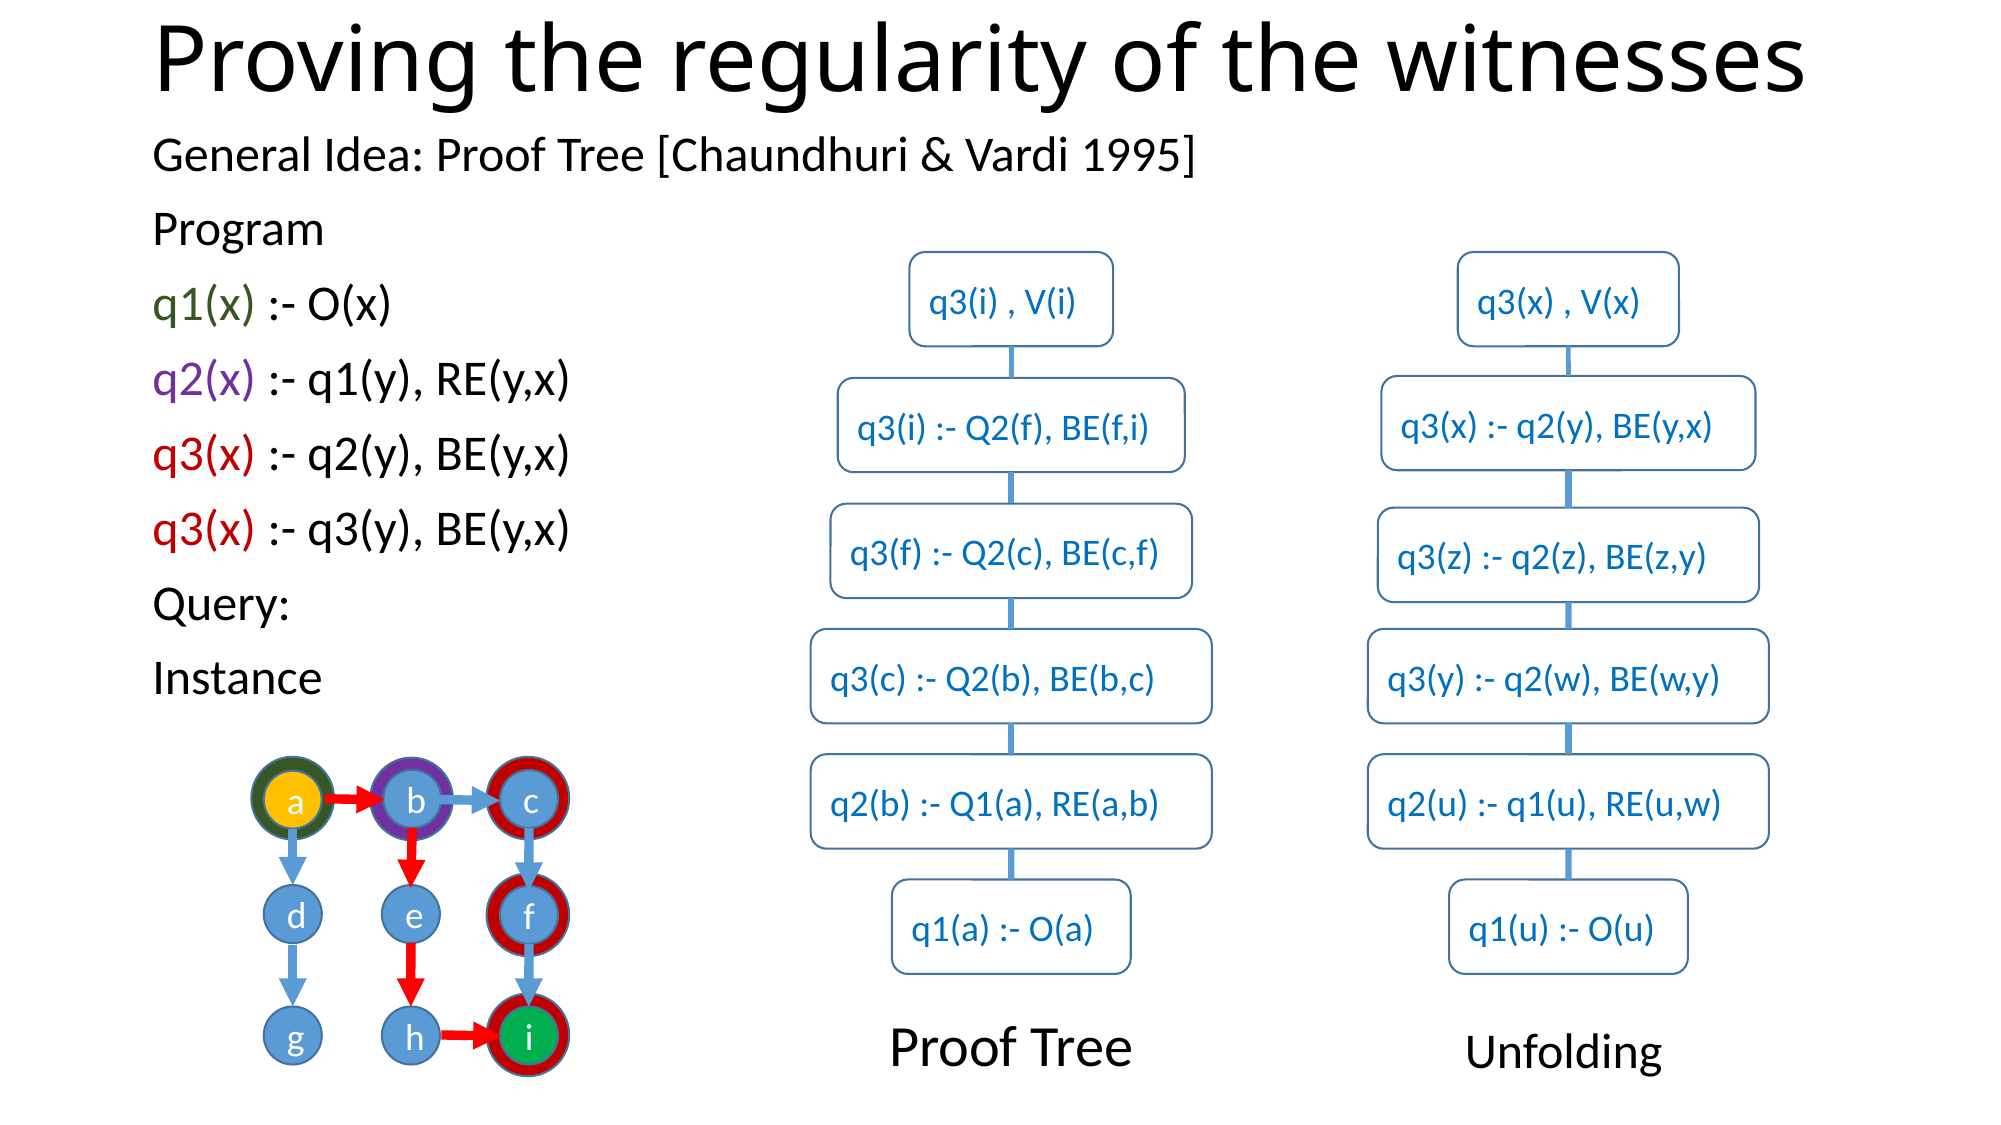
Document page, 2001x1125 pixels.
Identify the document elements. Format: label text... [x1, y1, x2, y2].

text_box e [380, 884, 441, 944]
text_box [486, 993, 571, 1078]
title Proving the regularity of the witnesses [137, 0, 1863, 171]
text_box q3(y) :- q2(w), BE(w,y) [1366, 627, 1770, 725]
text_box h [380, 1005, 441, 1066]
text_box q3(z) :- q2(z), BE(z,y) [1376, 506, 1761, 604]
text_box q3(i) :- Q2(f), BE(f,i) [836, 376, 1186, 474]
text_box g [262, 1005, 323, 1066]
text_box c [498, 768, 560, 829]
text_box [485, 873, 525, 957]
text_box q2(b) :- Q1(a), RE(a,b) [809, 753, 1213, 850]
text_box q1(a) :- O(a) [890, 878, 1132, 975]
text_box i [499, 1005, 560, 1066]
text_box [370, 756, 454, 797]
text_box q3(i) , V(i) [908, 250, 1115, 348]
text_box q3(c) :- Q2(b), BE(b,c) [809, 627, 1213, 725]
text_box f [498, 885, 560, 945]
text_box d [262, 884, 323, 945]
text_box q2(u) :- q1(u), RE(u,w) [1366, 753, 1770, 850]
text_box q3(x) :- q2(y), BE(y,x) [1380, 374, 1757, 472]
text_box [370, 802, 407, 842]
text_box [250, 755, 335, 841]
text_box Unfolding [1450, 1010, 1678, 1086]
text_box q3(x) , V(x) [1456, 250, 1681, 348]
text_box [533, 873, 571, 957]
text_box [485, 755, 571, 841]
text_box q1(u) :- O(u) [1448, 878, 1689, 975]
text_box b [382, 768, 442, 829]
text_box [417, 805, 454, 841]
text_box a [262, 769, 323, 830]
text_box Proof Tree [874, 1000, 1149, 1086]
text_box q3(f) :- Q2(c), BE(c,f) [829, 502, 1194, 600]
